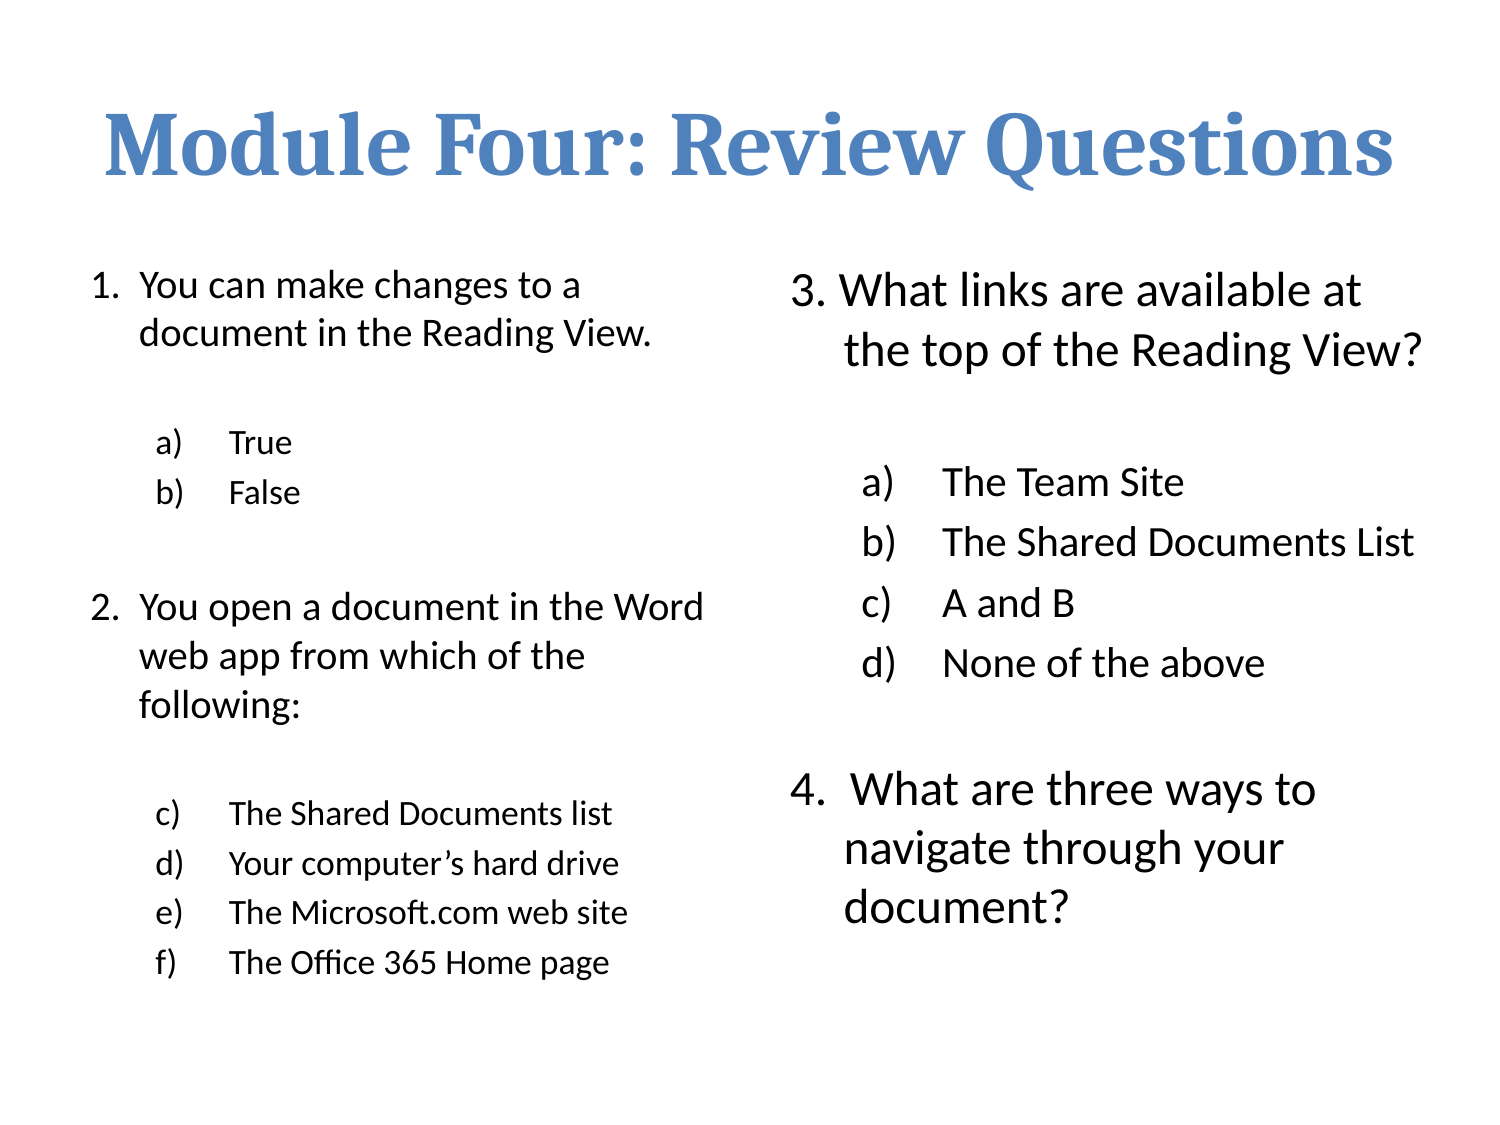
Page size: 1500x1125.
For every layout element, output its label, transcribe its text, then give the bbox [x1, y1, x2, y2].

title Module Four: Review Questions [75, 45, 1425, 233]
text_box 3. What links are available at the top of the Reading View? The Team Site The Shared Documents List A and B None of the above 4. What are three ways to navigate through your document? [774, 249, 1450, 993]
list 1. You can make changes to a document in the Reading View. True False 2. You open a document in the Word web app from which of the following: The Shared Documents list Your computer’s hard drive The Microsoft.com web site The Office 365 Home page [75, 249, 750, 993]
